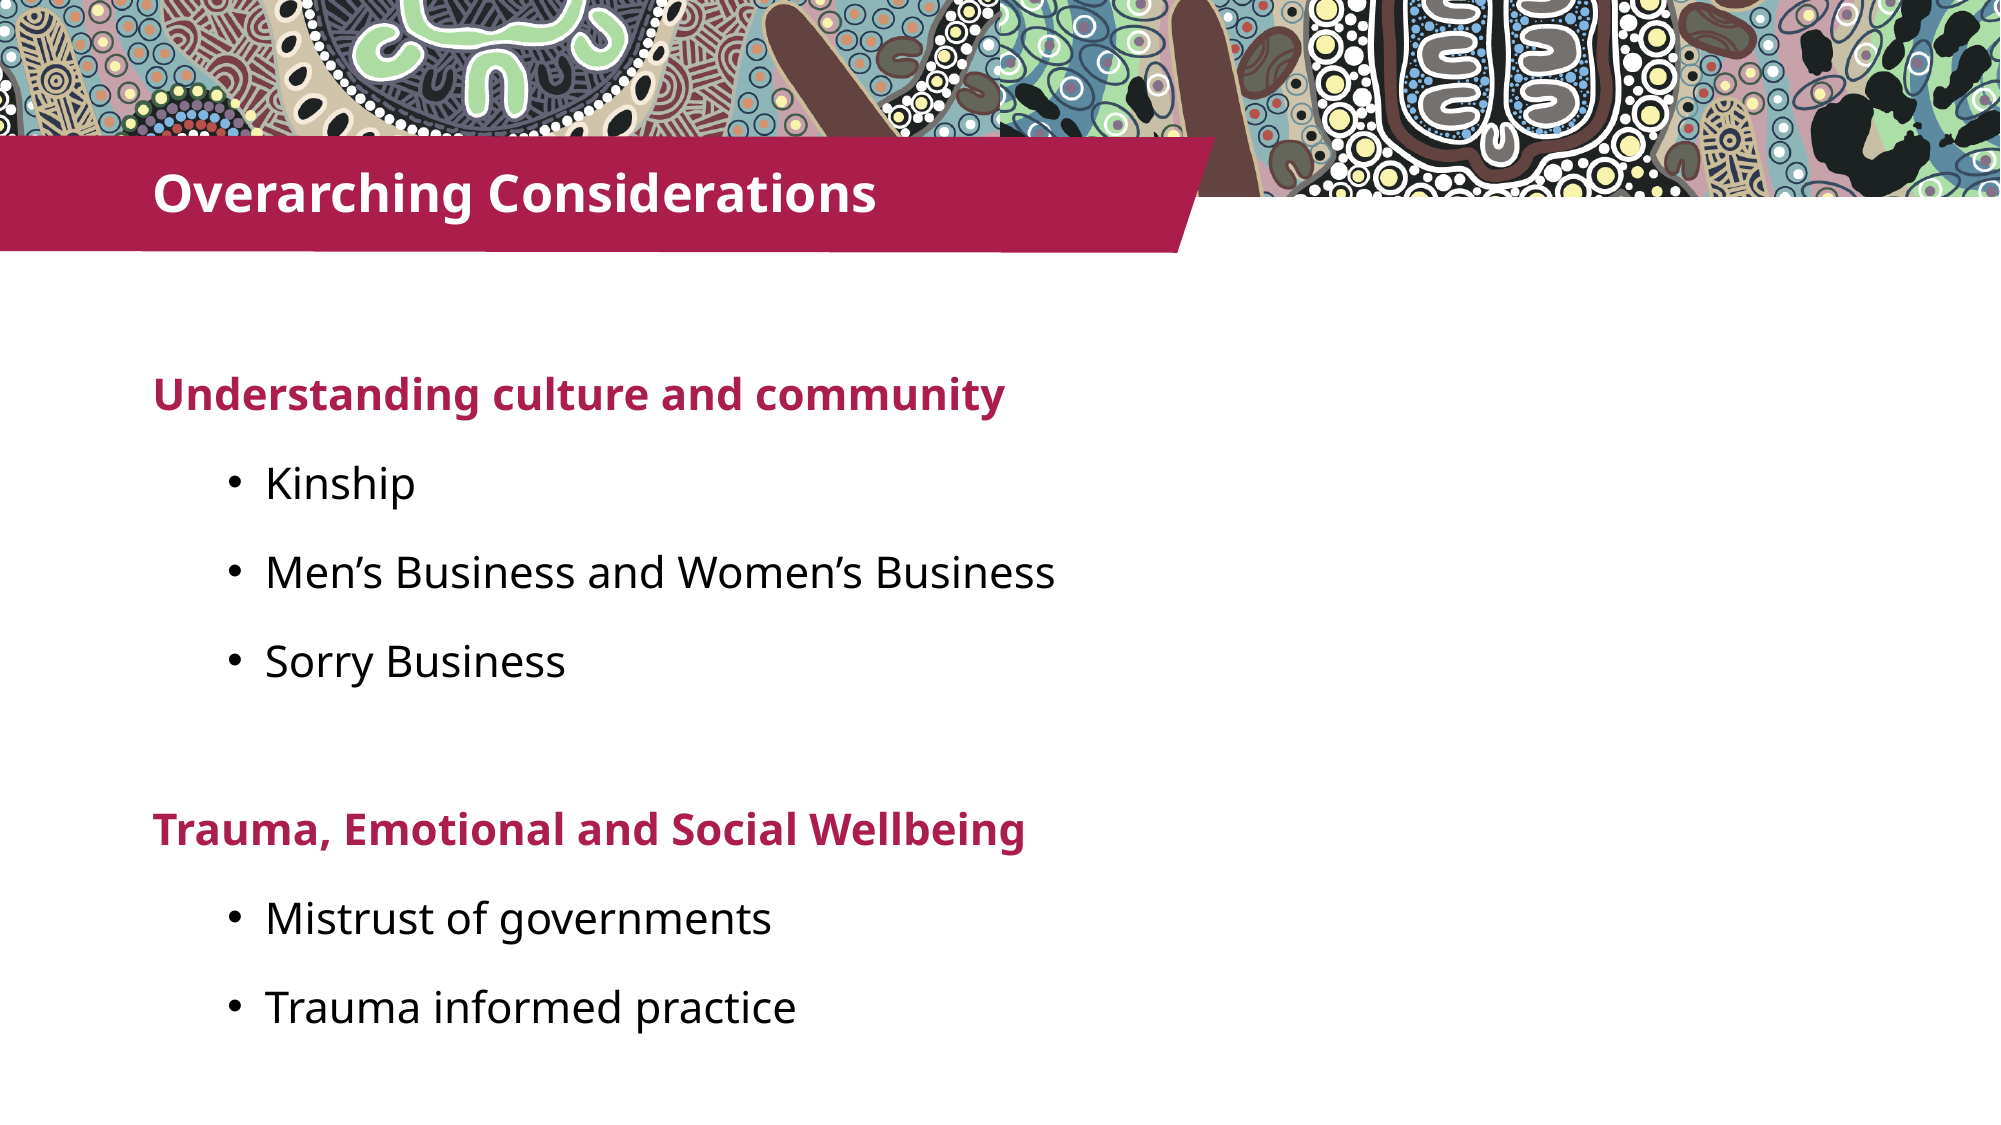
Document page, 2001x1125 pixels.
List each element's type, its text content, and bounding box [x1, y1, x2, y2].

list Understanding culture and community Kinship Men’s Business and Women’s Business Sorry Business Trauma, Emotional and Social Wellbeing Mistrust of governments Trauma informed practice [137, 332, 1092, 1014]
title Overarching Considerations [137, 160, 1115, 234]
picture [0, 0, 2000, 197]
